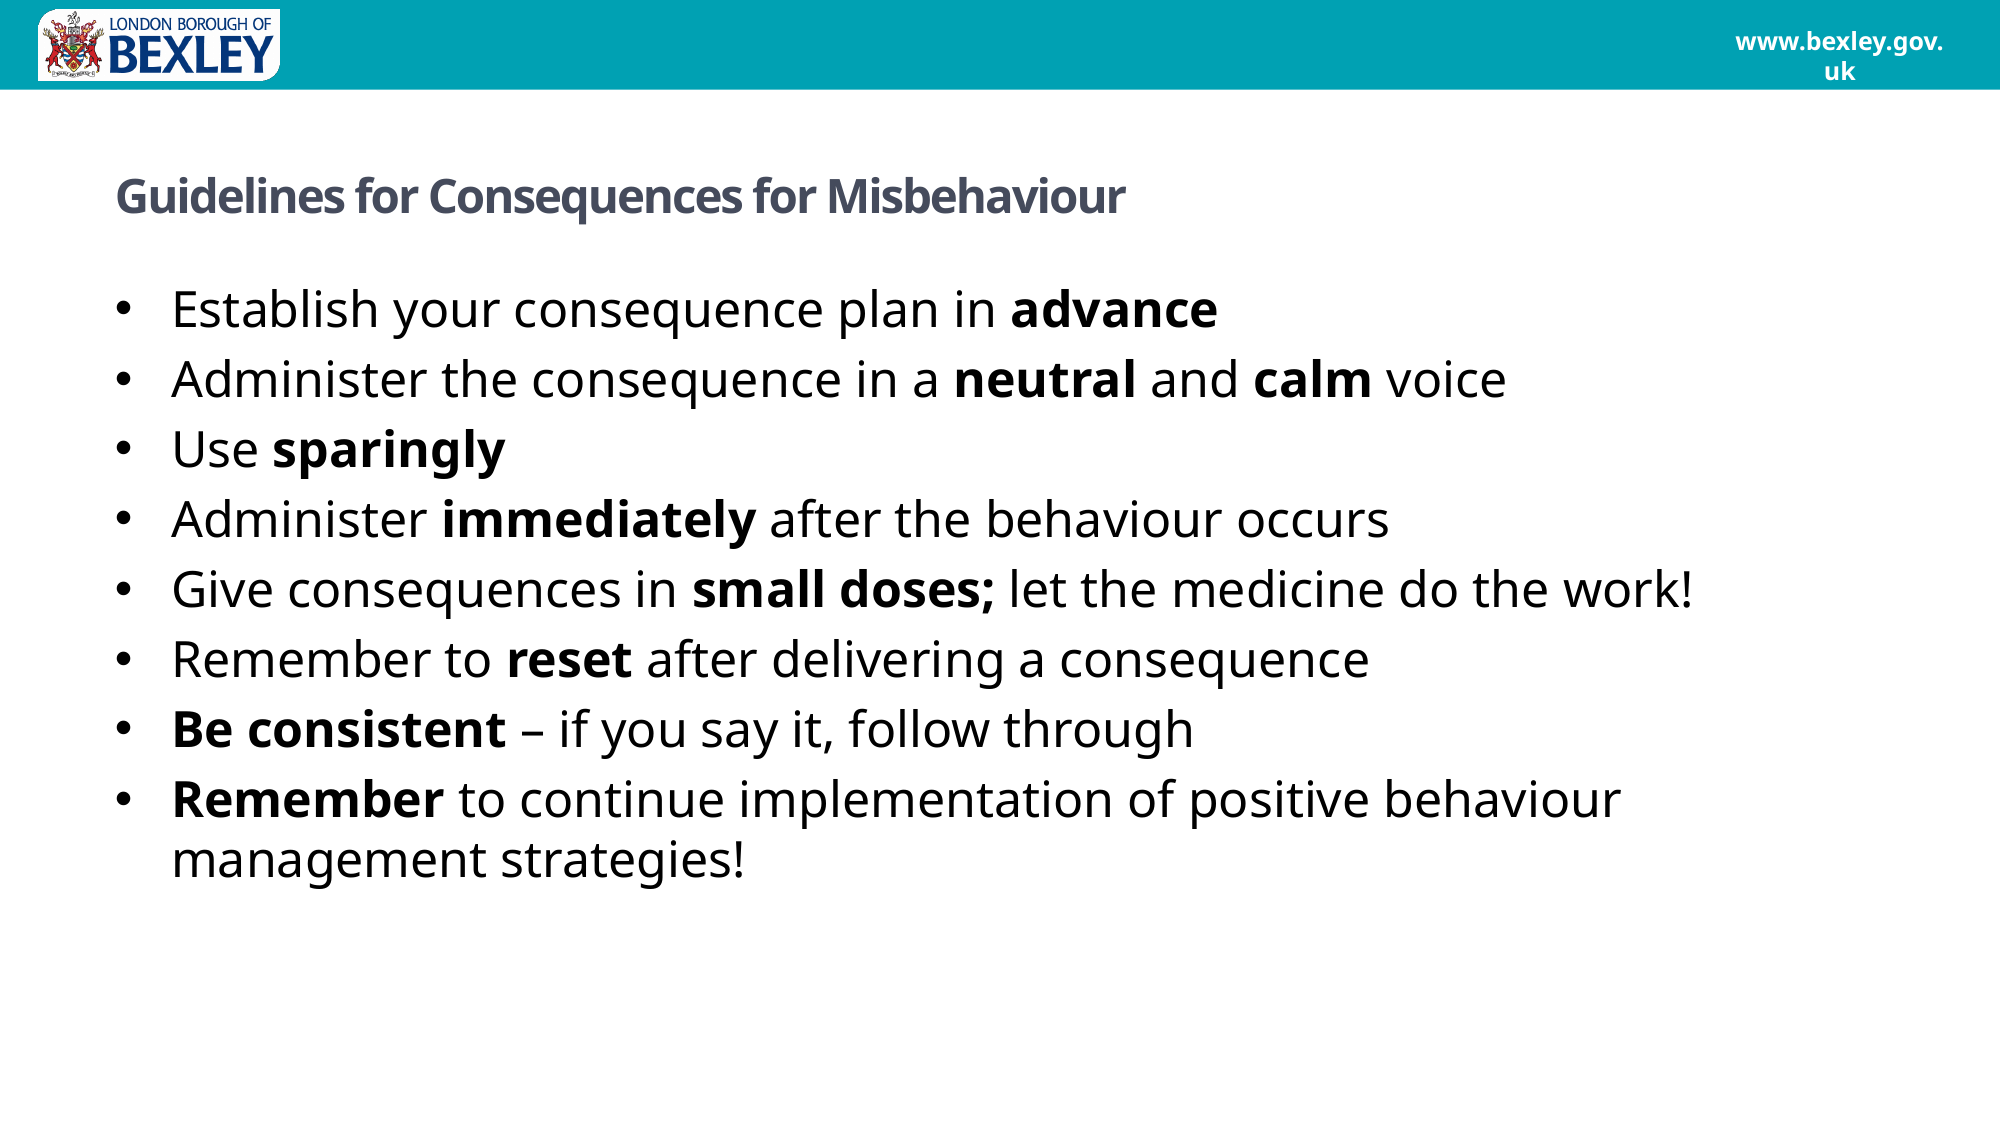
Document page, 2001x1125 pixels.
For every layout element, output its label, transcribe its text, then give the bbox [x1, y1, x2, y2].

picture [38, 9, 280, 81]
list Establish your consequence plan in advance Administer the consequence in a neutral and calm voice Use sparingly Administer immediately after the behaviour occurs Give consequences in small doses; let the medicine do the work! Remember to reset after delivering a consequence Be consistent – if you say it, follow through Remember to continue implementation of positive behaviour management strategies! [99, 270, 1900, 1005]
title Guidelines for Consequences for Misbehaviour [99, 101, 1900, 232]
